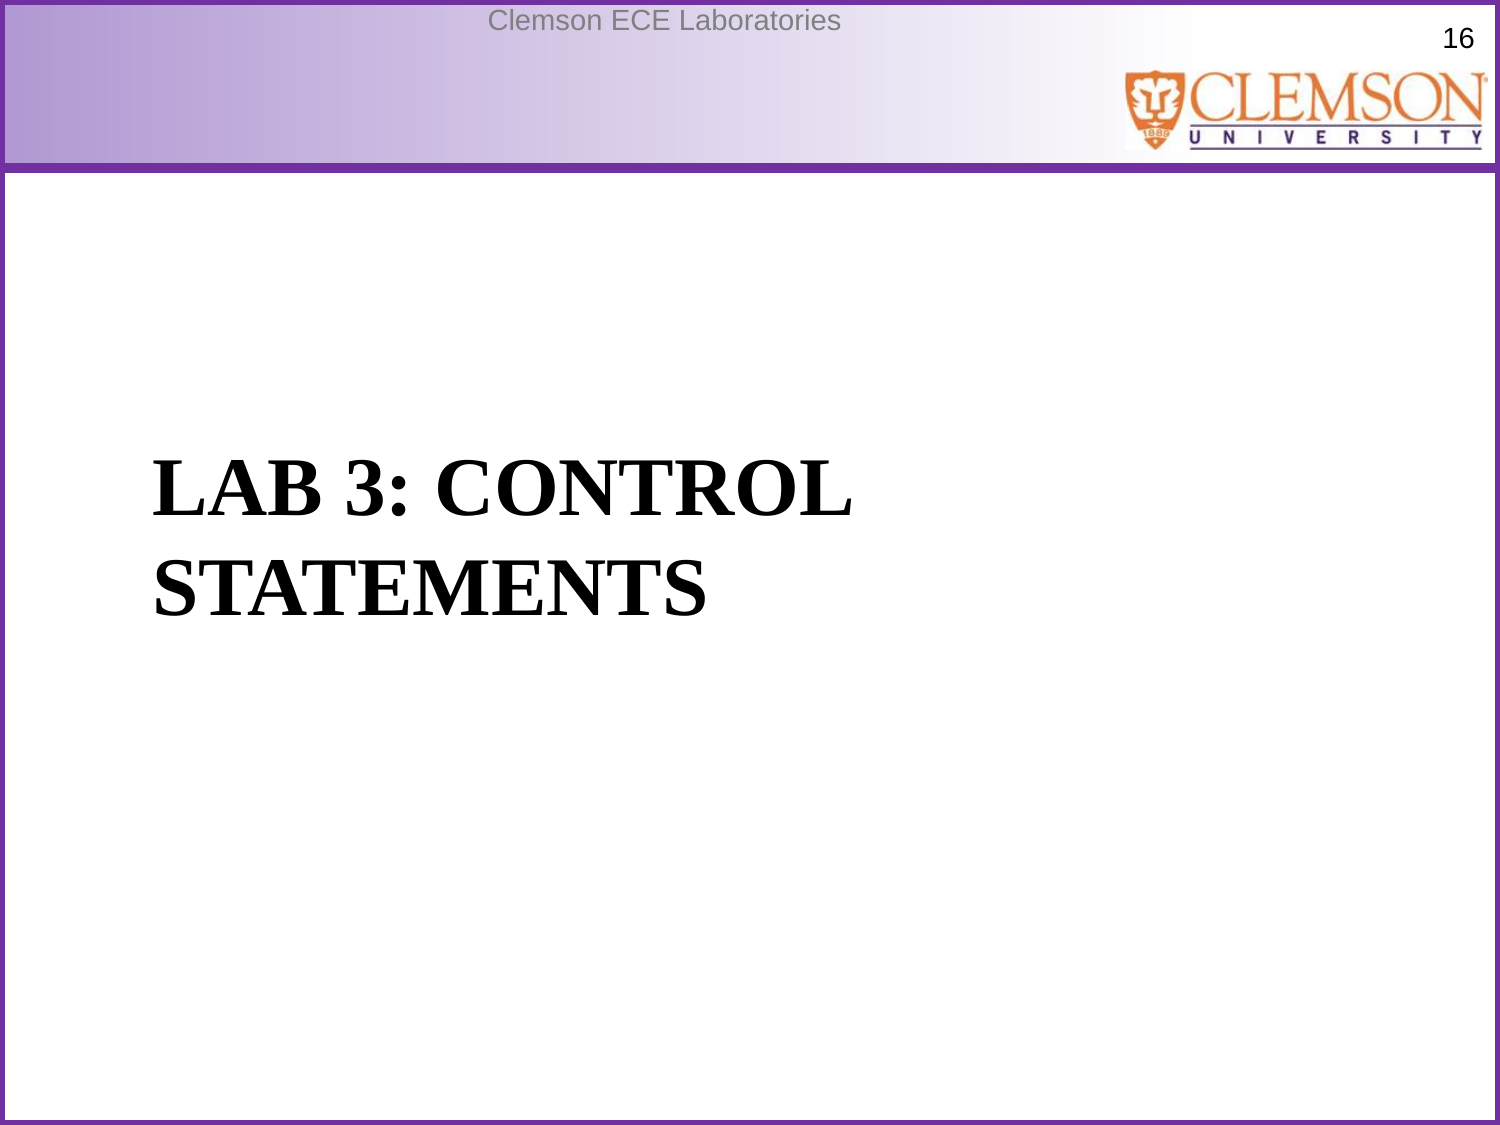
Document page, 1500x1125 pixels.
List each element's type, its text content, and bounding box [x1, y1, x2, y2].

title Lab 3: Control statements [137, 424, 1413, 649]
picture [1125, 70, 1488, 150]
